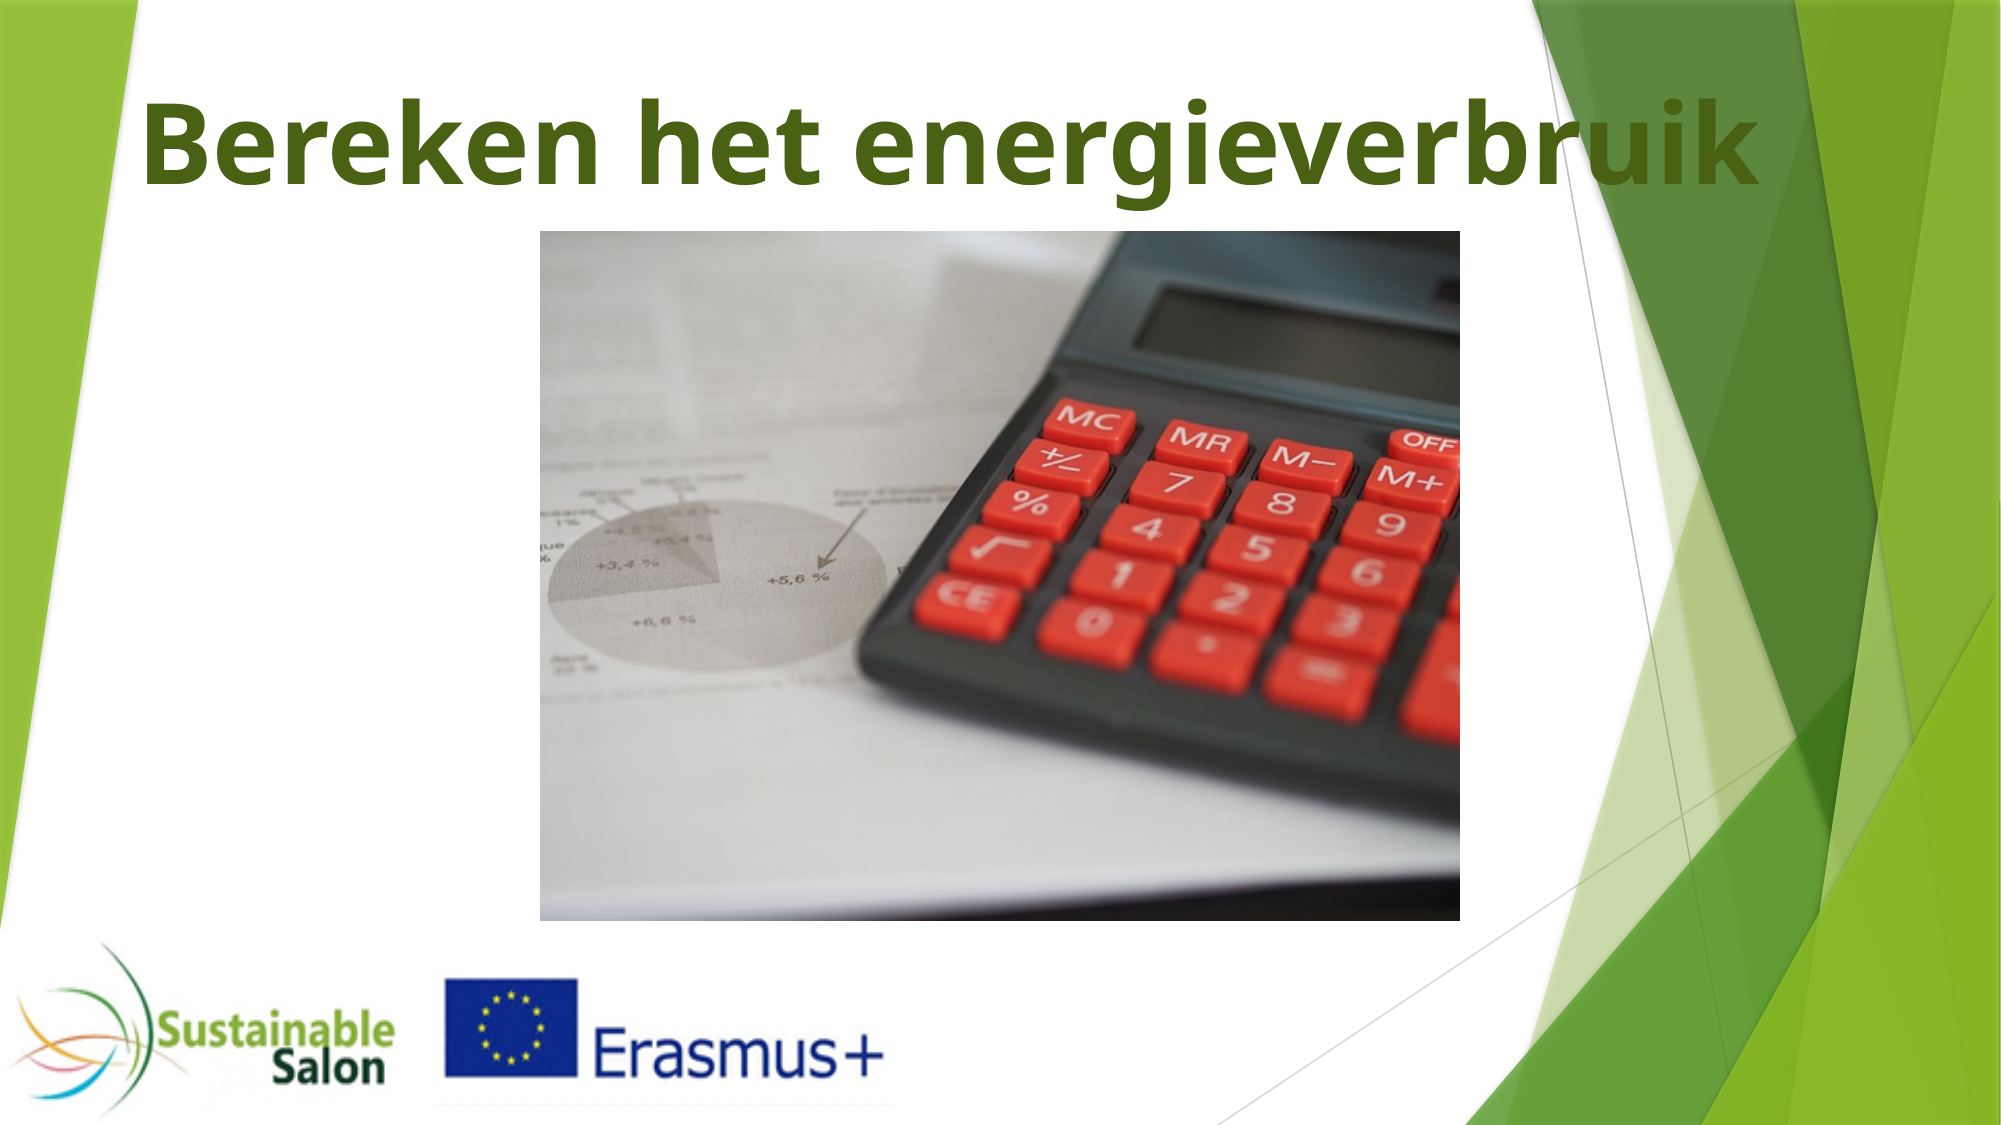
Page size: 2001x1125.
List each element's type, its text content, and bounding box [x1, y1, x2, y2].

picture [2, 937, 909, 1125]
picture [539, 231, 1461, 922]
title Bereken het energieverbruik [86, 59, 1812, 215]
